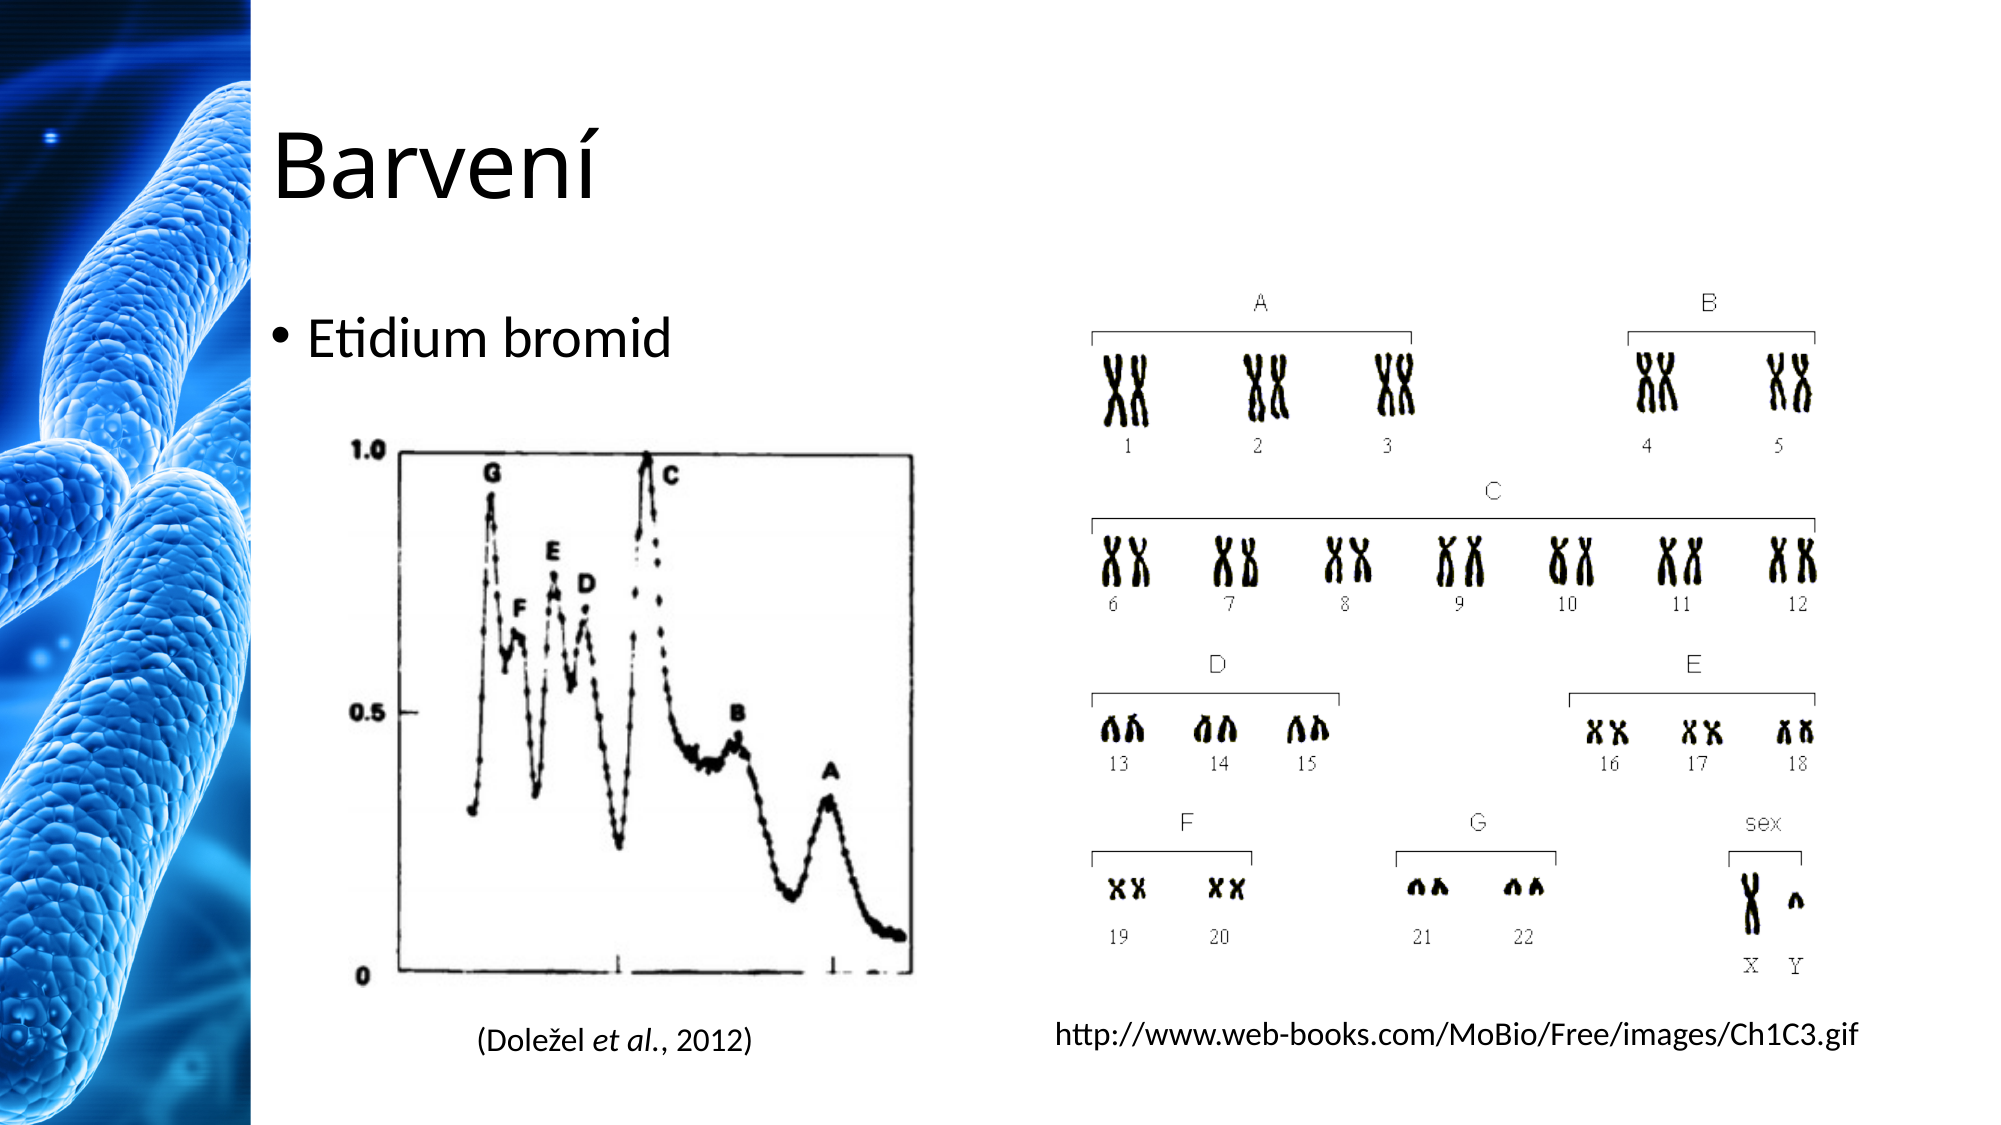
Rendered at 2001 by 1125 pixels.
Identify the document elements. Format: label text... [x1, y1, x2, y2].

picture [1066, 277, 1849, 982]
picture [0, 0, 251, 1125]
text_box (Doležel et al., 2012) [461, 1011, 769, 1066]
list Etidium bromid [255, 299, 1863, 1014]
title Barvení [255, 59, 1863, 278]
picture [348, 438, 917, 989]
text_box http://www.web-books.com/MoBio/Free/images/Ch1C3.gif [1039, 1004, 1875, 1060]
